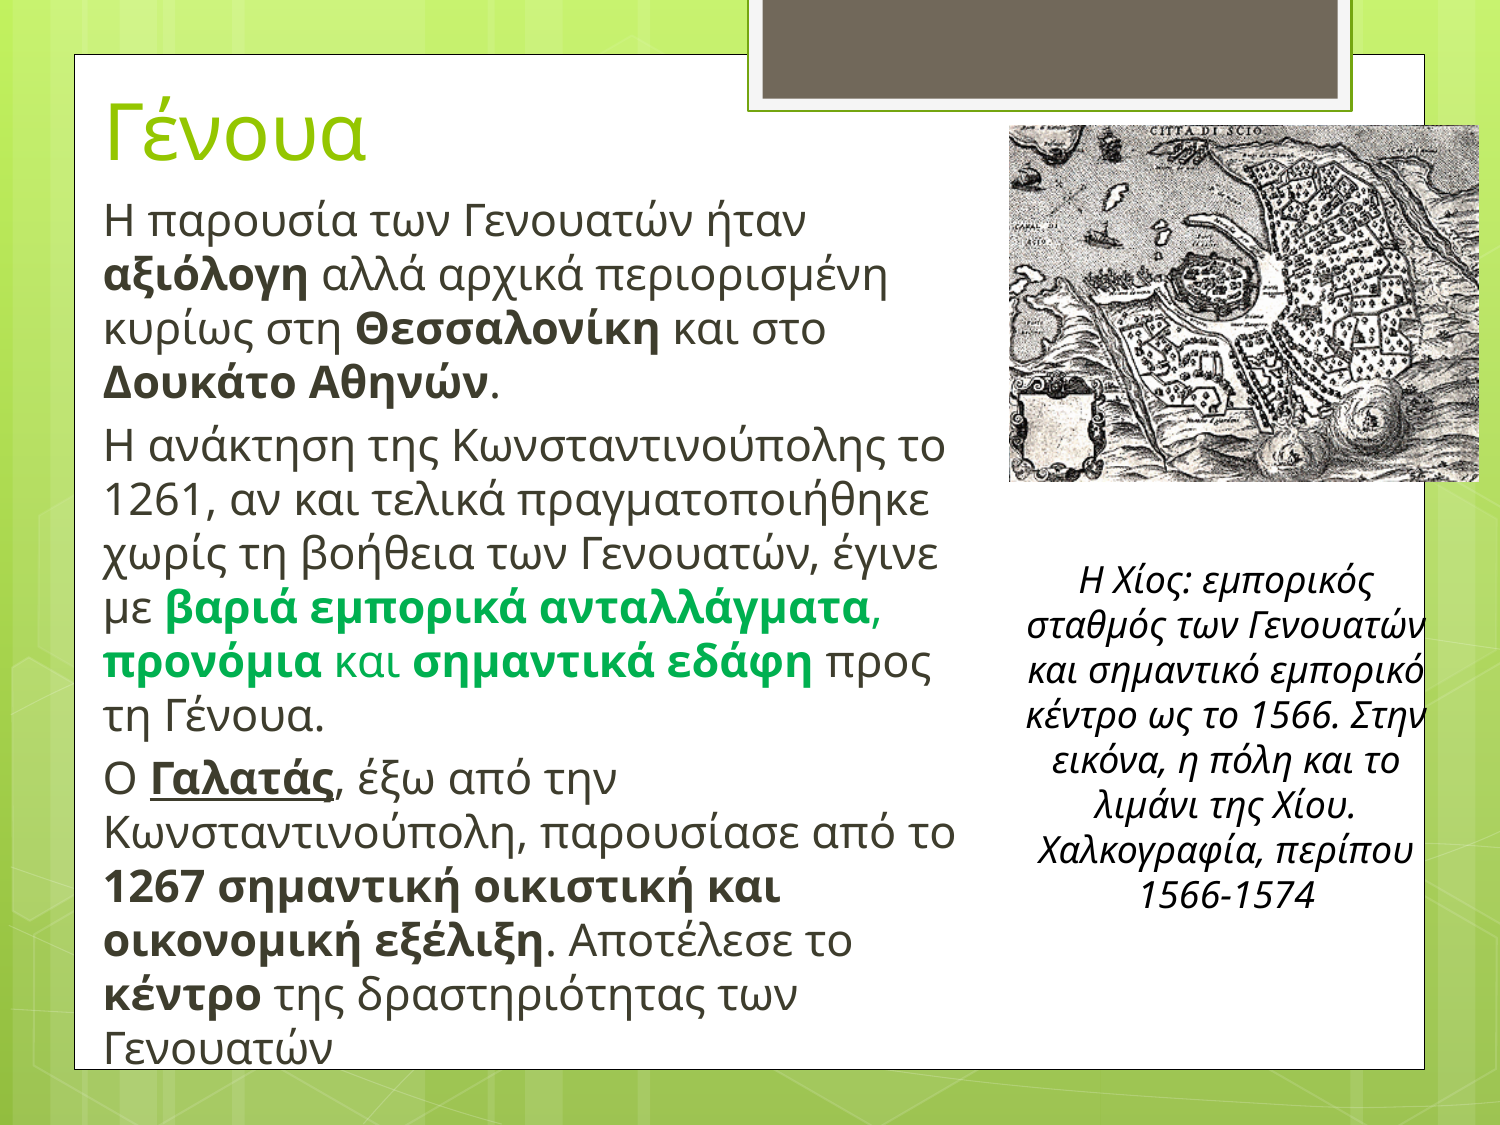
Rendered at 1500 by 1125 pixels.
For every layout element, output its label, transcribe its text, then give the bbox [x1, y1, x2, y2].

text_box Η Χίος: εμπορικός σταθμός των Γενουατών και σημαντικό εμπορικό κέντρο ως το 1566. Στην εικόνα, η πόλη και το λιμάνι της Χίου. Χαλκογραφία, περίπου 1566-1574 [1009, 548, 1444, 924]
picture [1008, 125, 1480, 482]
title Γένουα [88, 73, 420, 184]
list H παρουσία των Γενουατών ήταν αξιόλογη αλλά αρχικά περιορισμένη κυρίως στη Θεσσαλονίκη και στο Δουκάτο Αθηνών. H ανάκτηση της Κωνσταντινούπολης το 1261, αν και τελικά πραγματοποιήθηκε χωρίς τη βοήθεια των Γενουατών, έγινε με βαριά εμπορικά ανταλλάγματα, προνόμια και σημαντικά εδάφη προς τη Γένουα. Ο Γαλατάς, έξω από την Κωνσταντινούπολη, παρουσίασε από το 1267 σημαντική οικιστική και οικονομική εξέλιξη. Αποτέλεσε το κέντρο της δραστηριότητας των Γενουατών [76, 184, 999, 1083]
